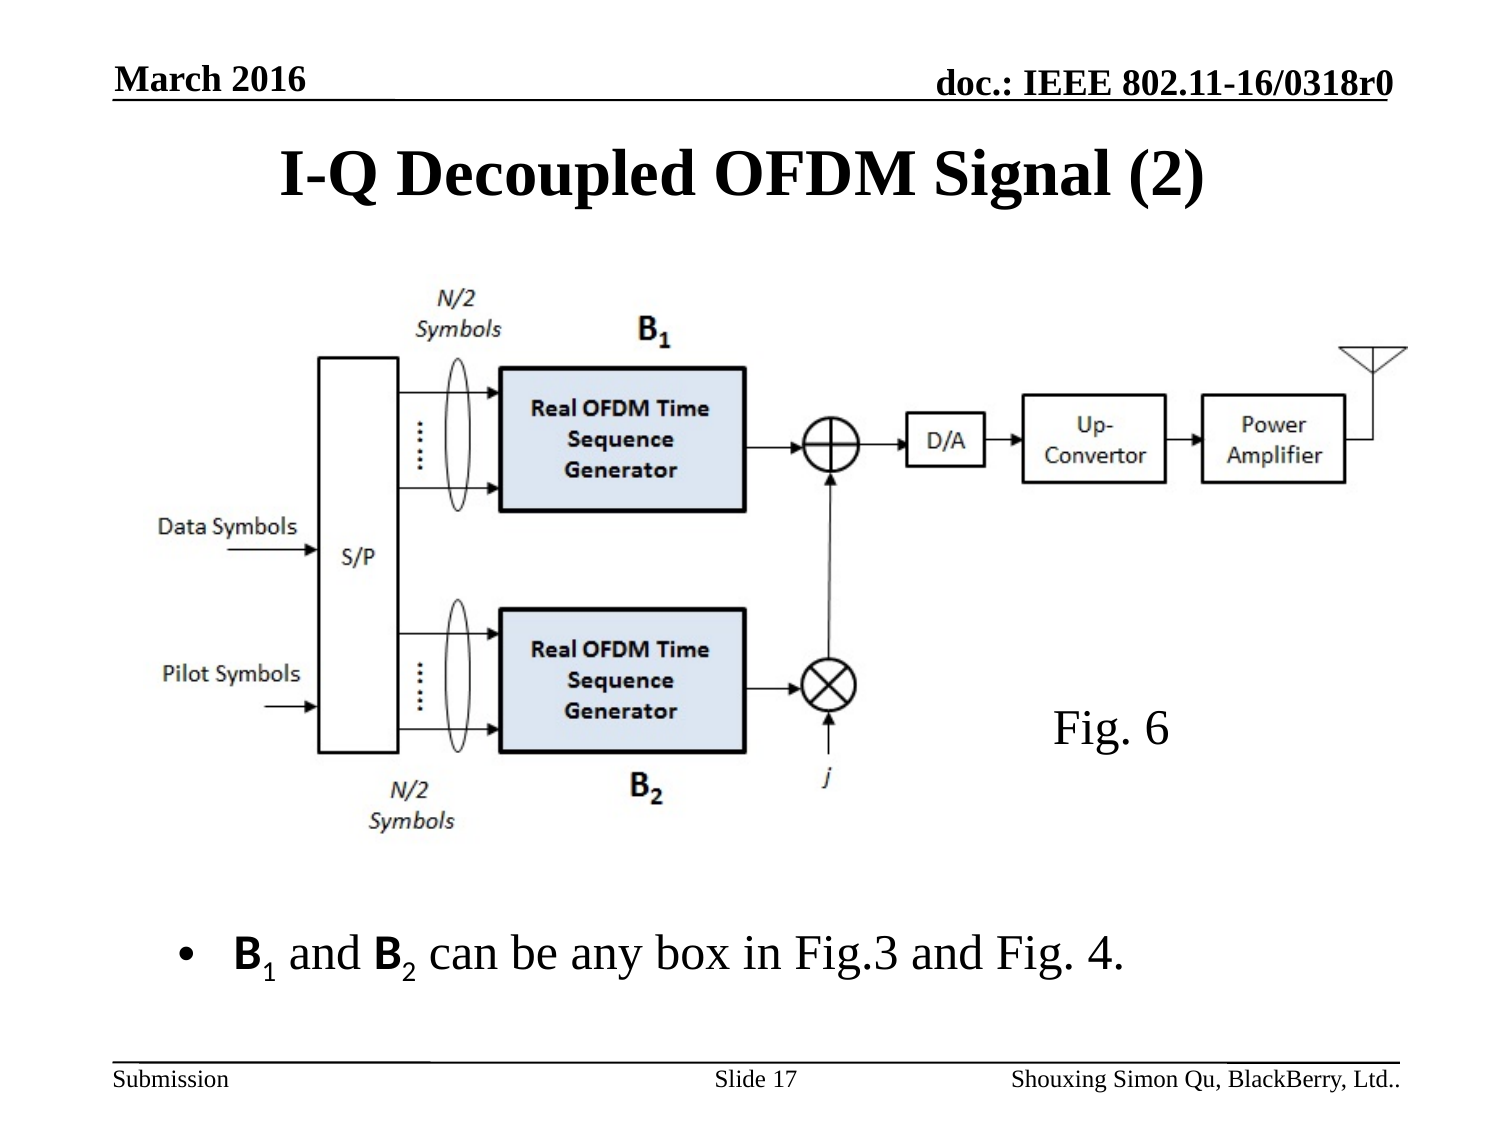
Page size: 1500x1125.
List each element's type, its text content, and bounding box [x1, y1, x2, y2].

slide_number Slide 17 [712, 1061, 800, 1123]
picture [142, 274, 1408, 851]
title I-Q Decoupled OFDM Signal (2) [112, 112, 1376, 226]
text_box B1 and B2 can be any box in Fig.3 and Fig. 4. [162, 912, 1141, 996]
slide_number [114, 54, 423, 100]
footer Shouxing Simon Qu, BlackBerry, Ltd.. [902, 1061, 1402, 1093]
